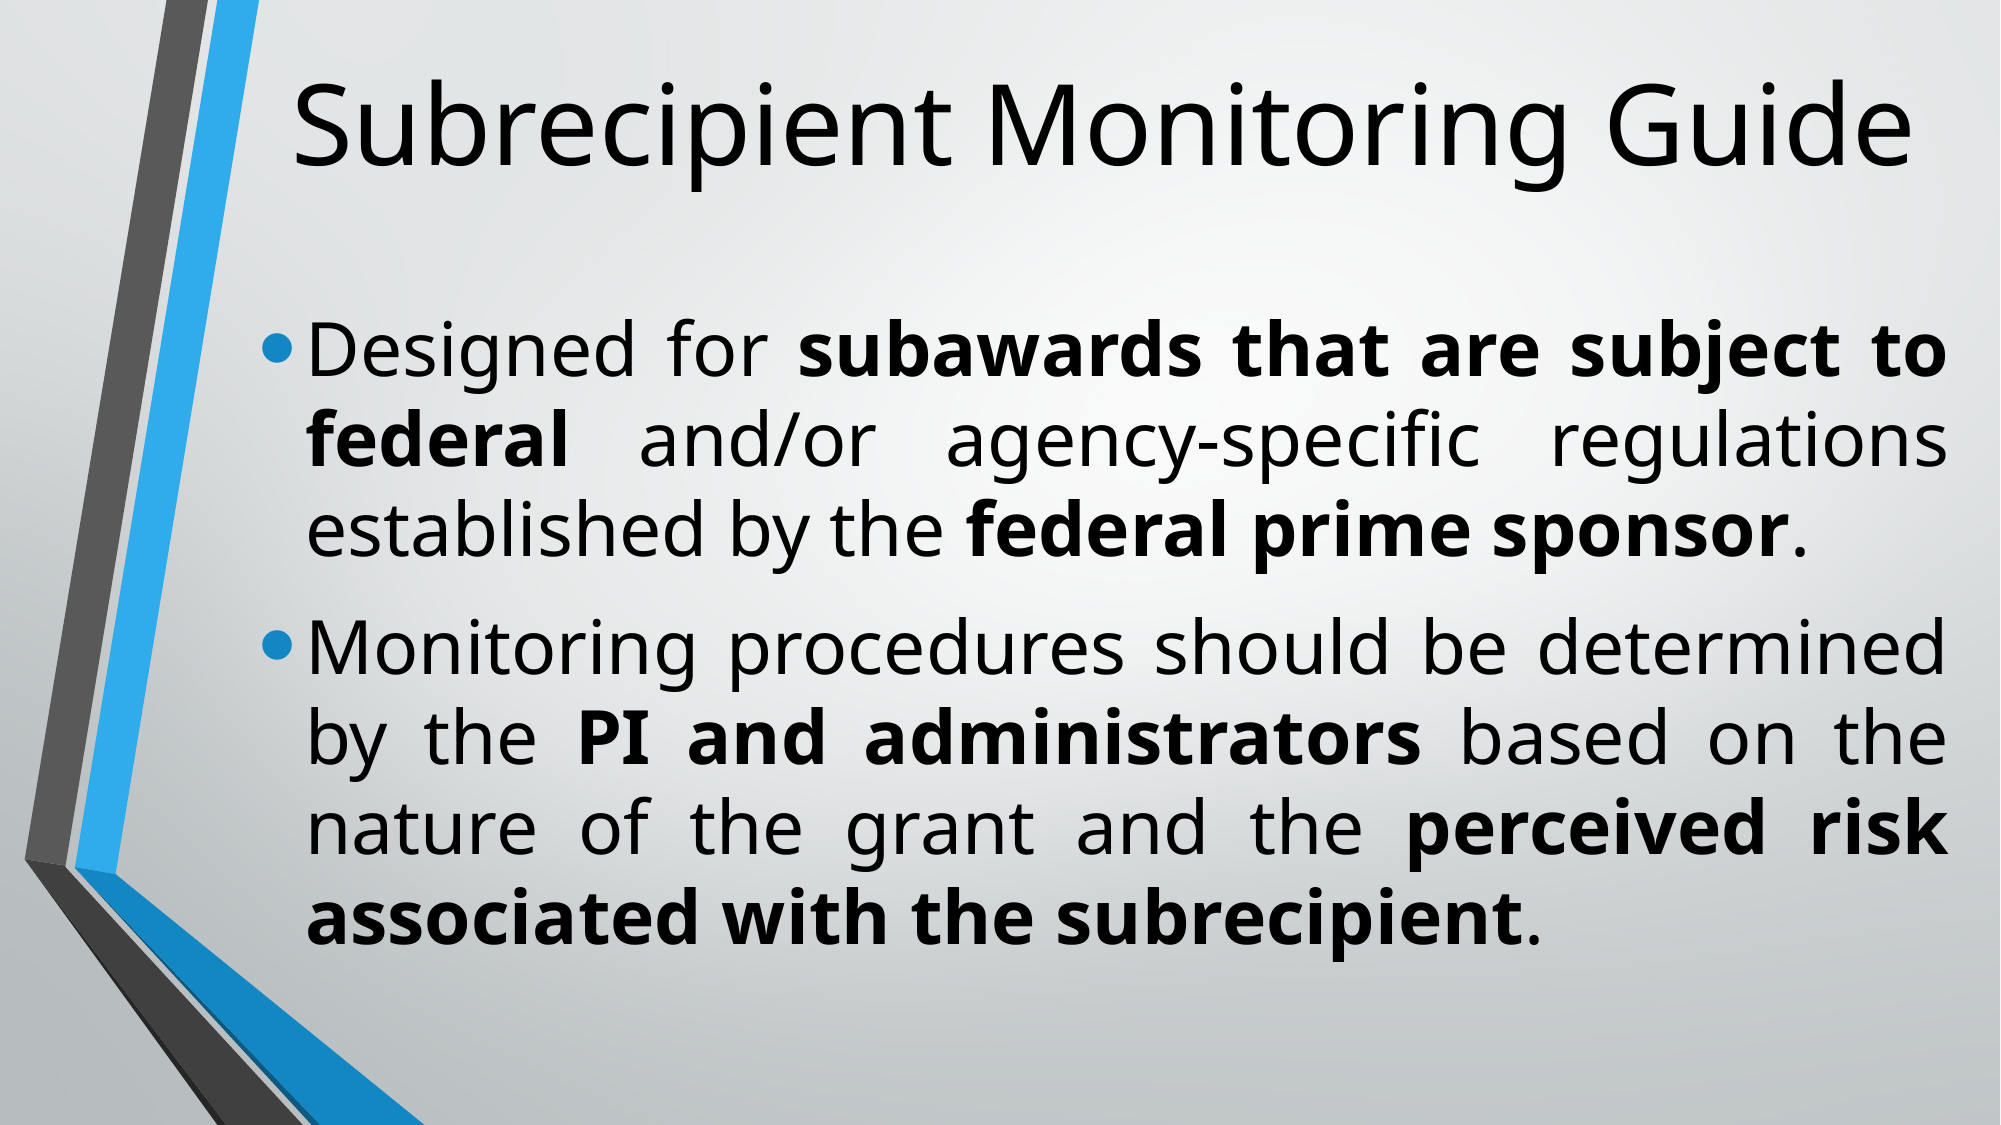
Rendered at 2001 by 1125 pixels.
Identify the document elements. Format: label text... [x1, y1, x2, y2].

title Subrecipient Monitoring Guide [243, 19, 1965, 221]
list Designed for subawards that are subject to federal and/or agency-specific regulations established by the federal prime sponsor. Monitoring procedures should be determined by the PI and administrators based on the nature of the grant and the perceived risk associated with the subrecipient. [243, 235, 1965, 1025]
